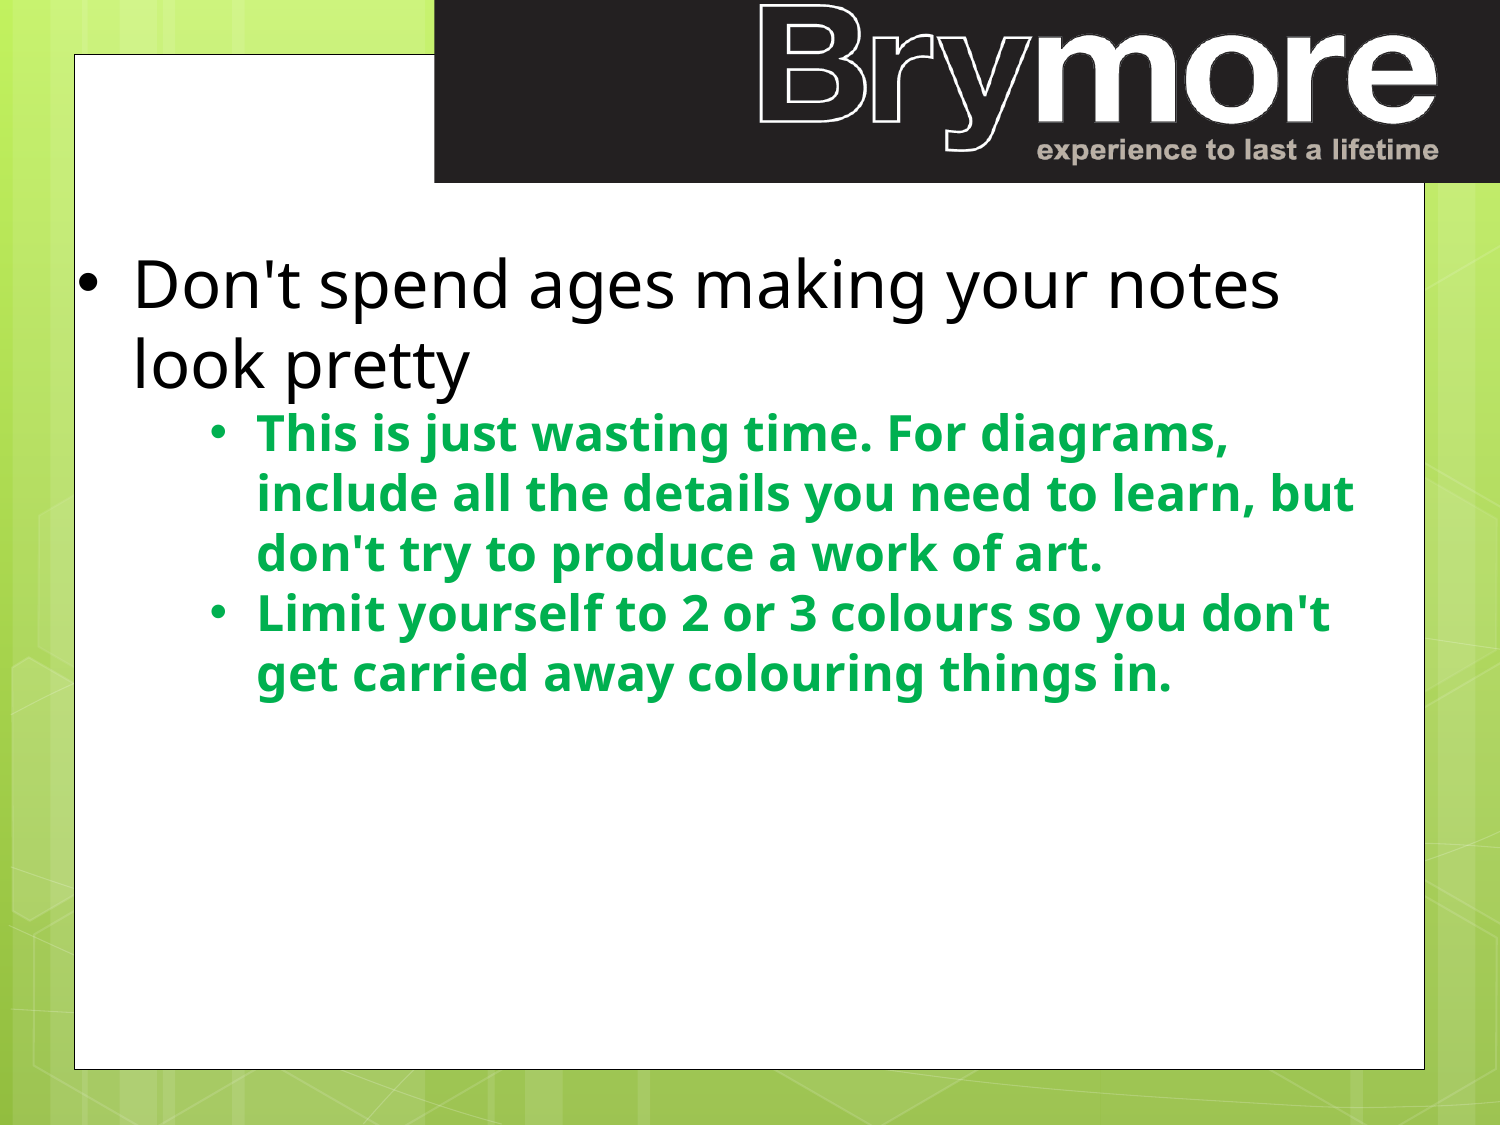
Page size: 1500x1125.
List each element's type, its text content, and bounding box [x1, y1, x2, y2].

picture [434, 0, 1500, 183]
text_box Don't spend ages making your notes look pretty This is just wasting time. For diagrams, include all the details you need to learn, but don't try to produce a work of art. Limit yourself to 2 or 3 colours so you don't get carried away colouring things in. [61, 189, 1412, 844]
